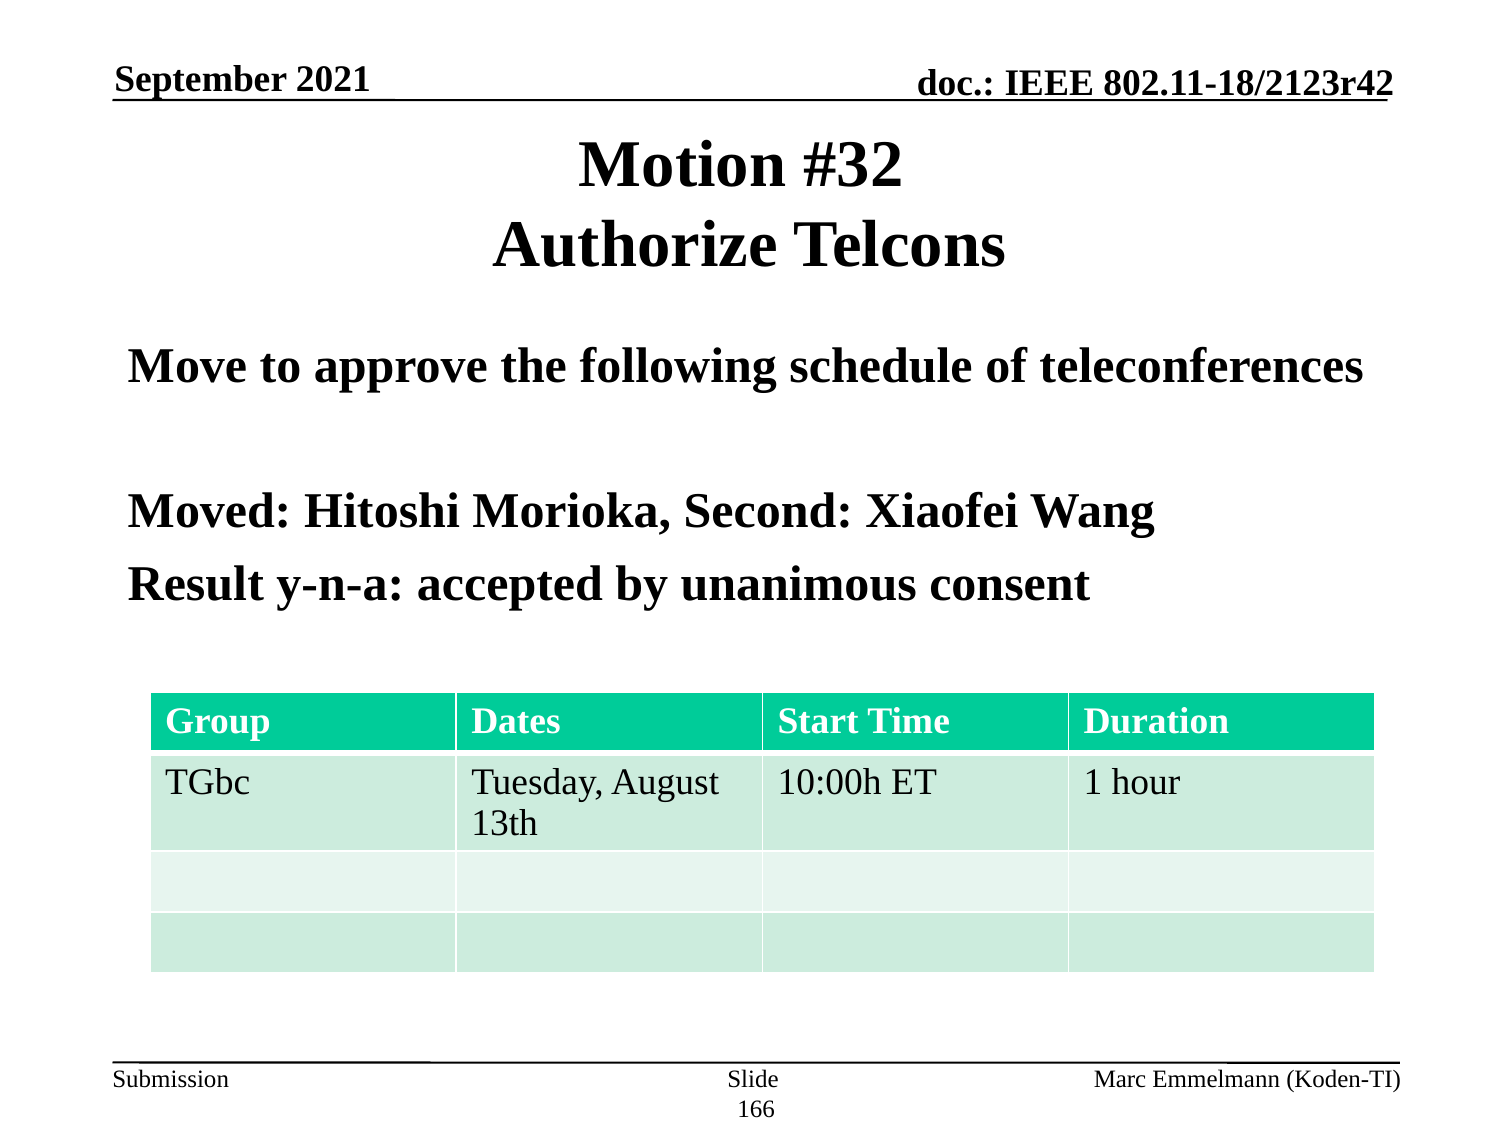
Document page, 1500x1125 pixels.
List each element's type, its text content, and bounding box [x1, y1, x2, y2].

table_cell [457, 852, 762, 911]
list Move to approve the following schedule of teleconferences Moved: Hitoshi Morioka, Second: Xiaofei Wang Result y-n-a: accepted by unanimous consent [112, 324, 1388, 626]
table_header Group [151, 693, 455, 750]
table_cell [1069, 852, 1374, 911]
table_cell [1069, 913, 1374, 972]
table_cell [457, 913, 762, 972]
table_cell [151, 852, 455, 911]
table_cell Tuesday, August 13th [457, 756, 762, 850]
title Motion #32 Authorize Telcons [112, 112, 1388, 288]
table_cell [763, 913, 1068, 972]
slide_number Slide 166 [712, 1061, 800, 1123]
table_cell [763, 852, 1068, 911]
table_cell TGbc [151, 756, 455, 850]
table_cell 10:00h ET [763, 756, 1068, 850]
footer Marc Emmelmann (Koden-TI) [878, 1061, 1402, 1093]
table_header Duration [1069, 693, 1374, 750]
table_header Dates [457, 693, 762, 750]
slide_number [114, 54, 423, 100]
table_header Start Time [763, 693, 1068, 750]
table_cell 1 hour [1069, 756, 1374, 850]
table_cell [151, 913, 455, 972]
